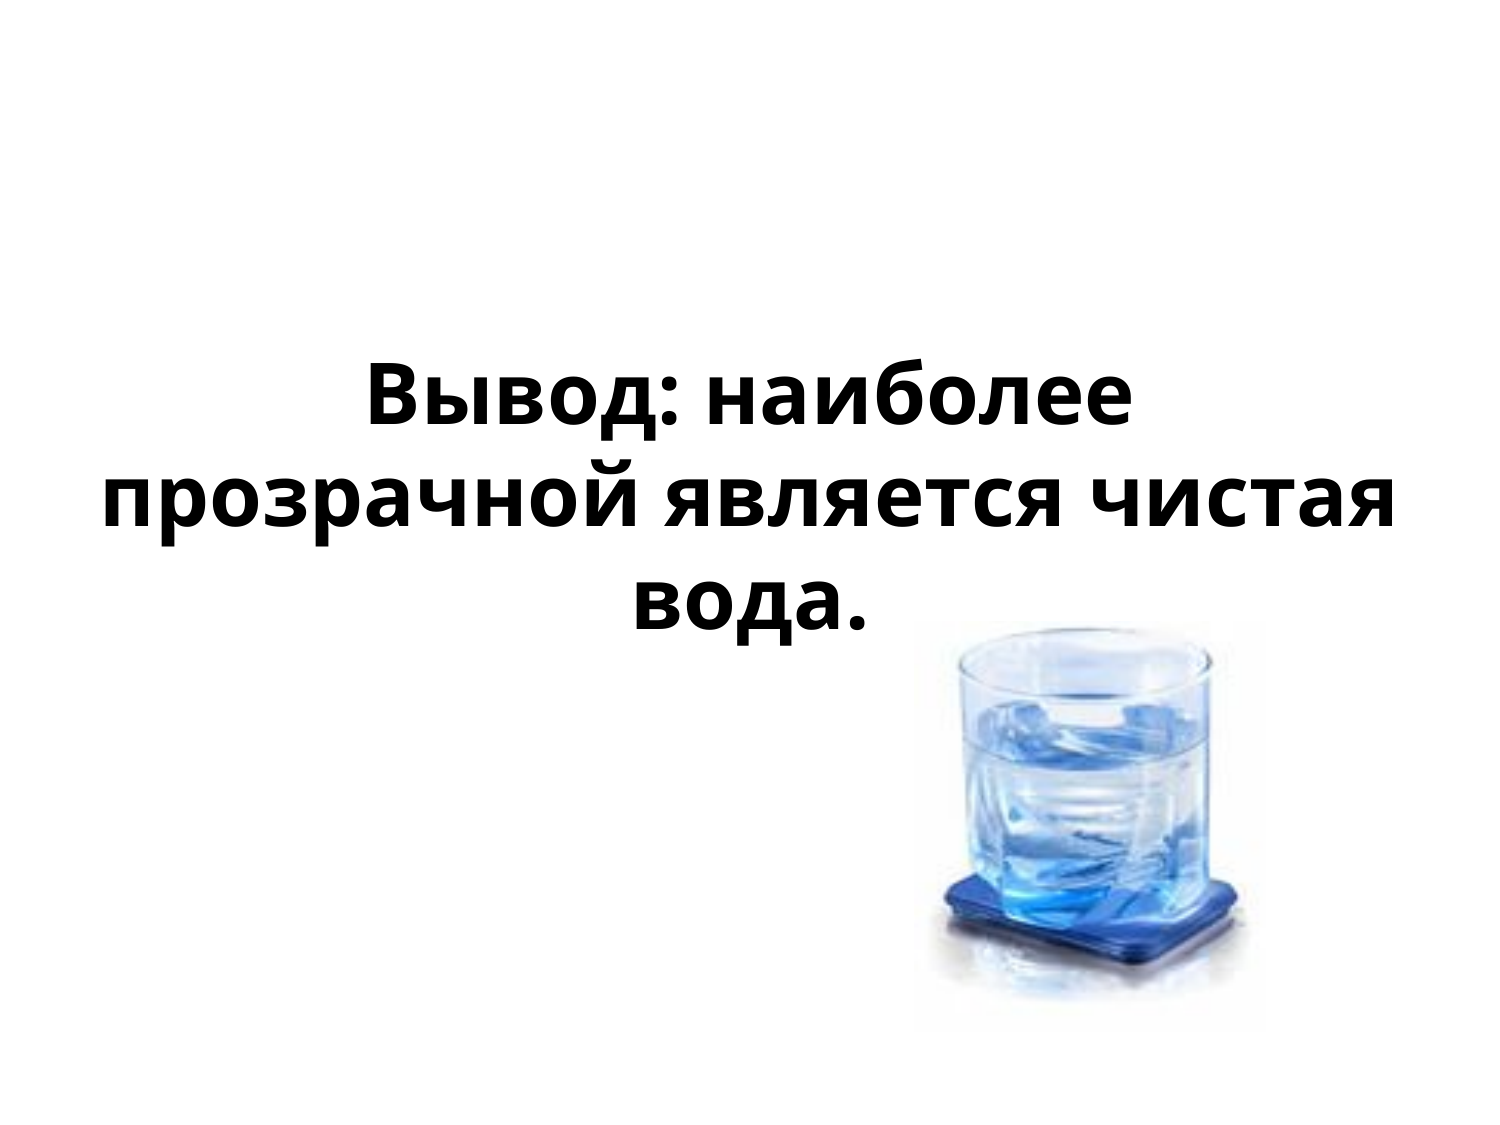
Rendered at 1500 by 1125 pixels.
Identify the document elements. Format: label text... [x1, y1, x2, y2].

title Вывод: наиболее прозрачной является чистая вода. [75, 45, 1425, 1043]
picture [913, 620, 1266, 1032]
